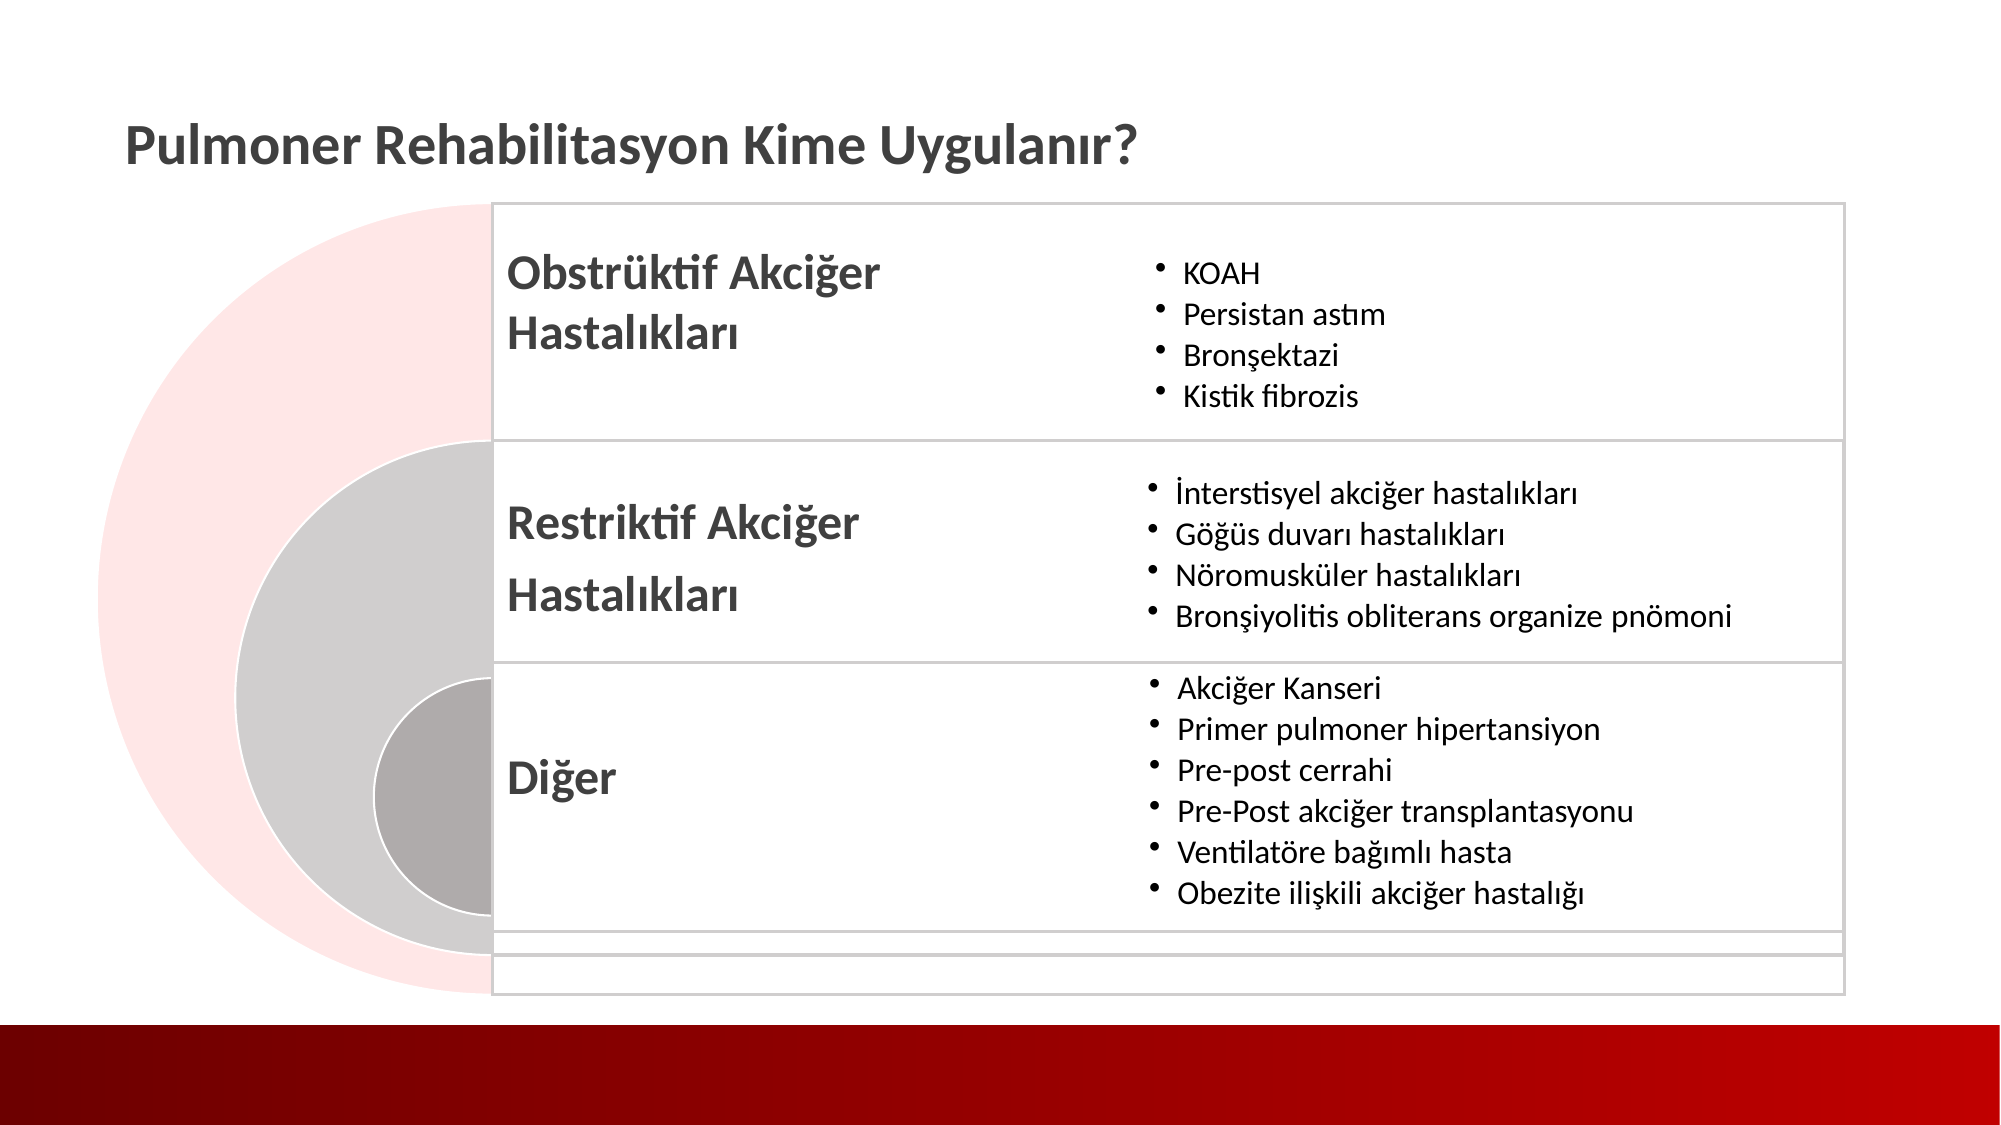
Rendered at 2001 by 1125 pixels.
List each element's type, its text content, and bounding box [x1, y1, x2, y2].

text_box Pulmoner Rehabilitasyon Kime Uygulanır? [110, 98, 1612, 254]
text_box [110, 708, 119, 750]
text_box [0, 1025, 2000, 1125]
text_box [119, 203, 1867, 995]
